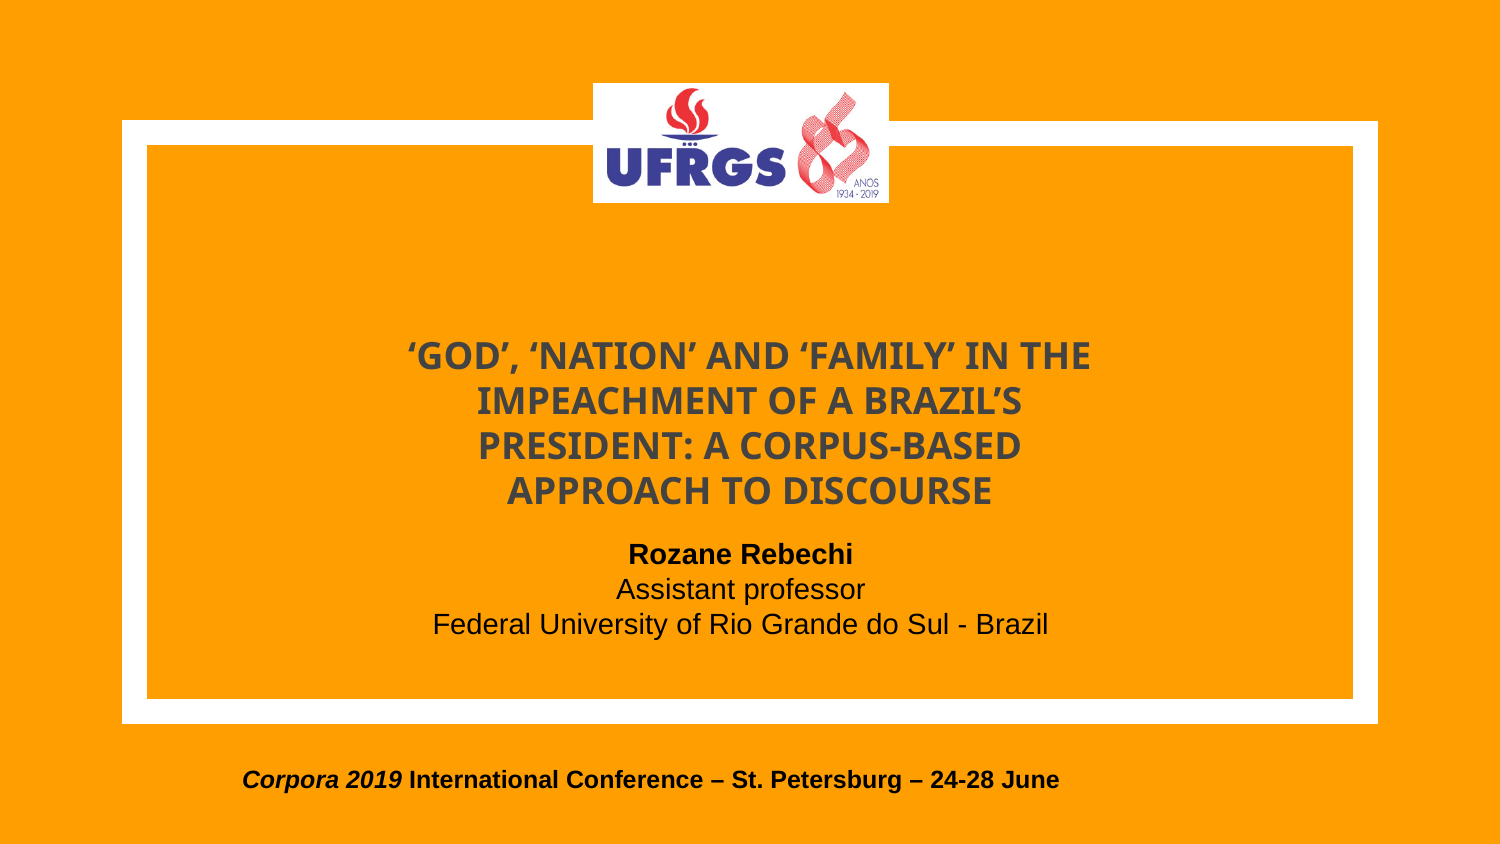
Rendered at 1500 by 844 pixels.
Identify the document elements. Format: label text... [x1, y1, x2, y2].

text_box Rozane Rebechi Assistant professor Federal University of Rio Grande do Sul - Brazil [417, 528, 1065, 683]
picture [593, 83, 890, 203]
text_box Corpora 2019 International Conference – St. Petersburg – 24-28 June [227, 755, 1084, 801]
title ‘GOD’, ‘NATION’ AND ‘FAMILY’ IN THE IMPEACHMENT OF A BRAZIL’S PRESIDENT: A CORPUS-BASED APPROACH TO DISCOURSE [376, 326, 1124, 517]
